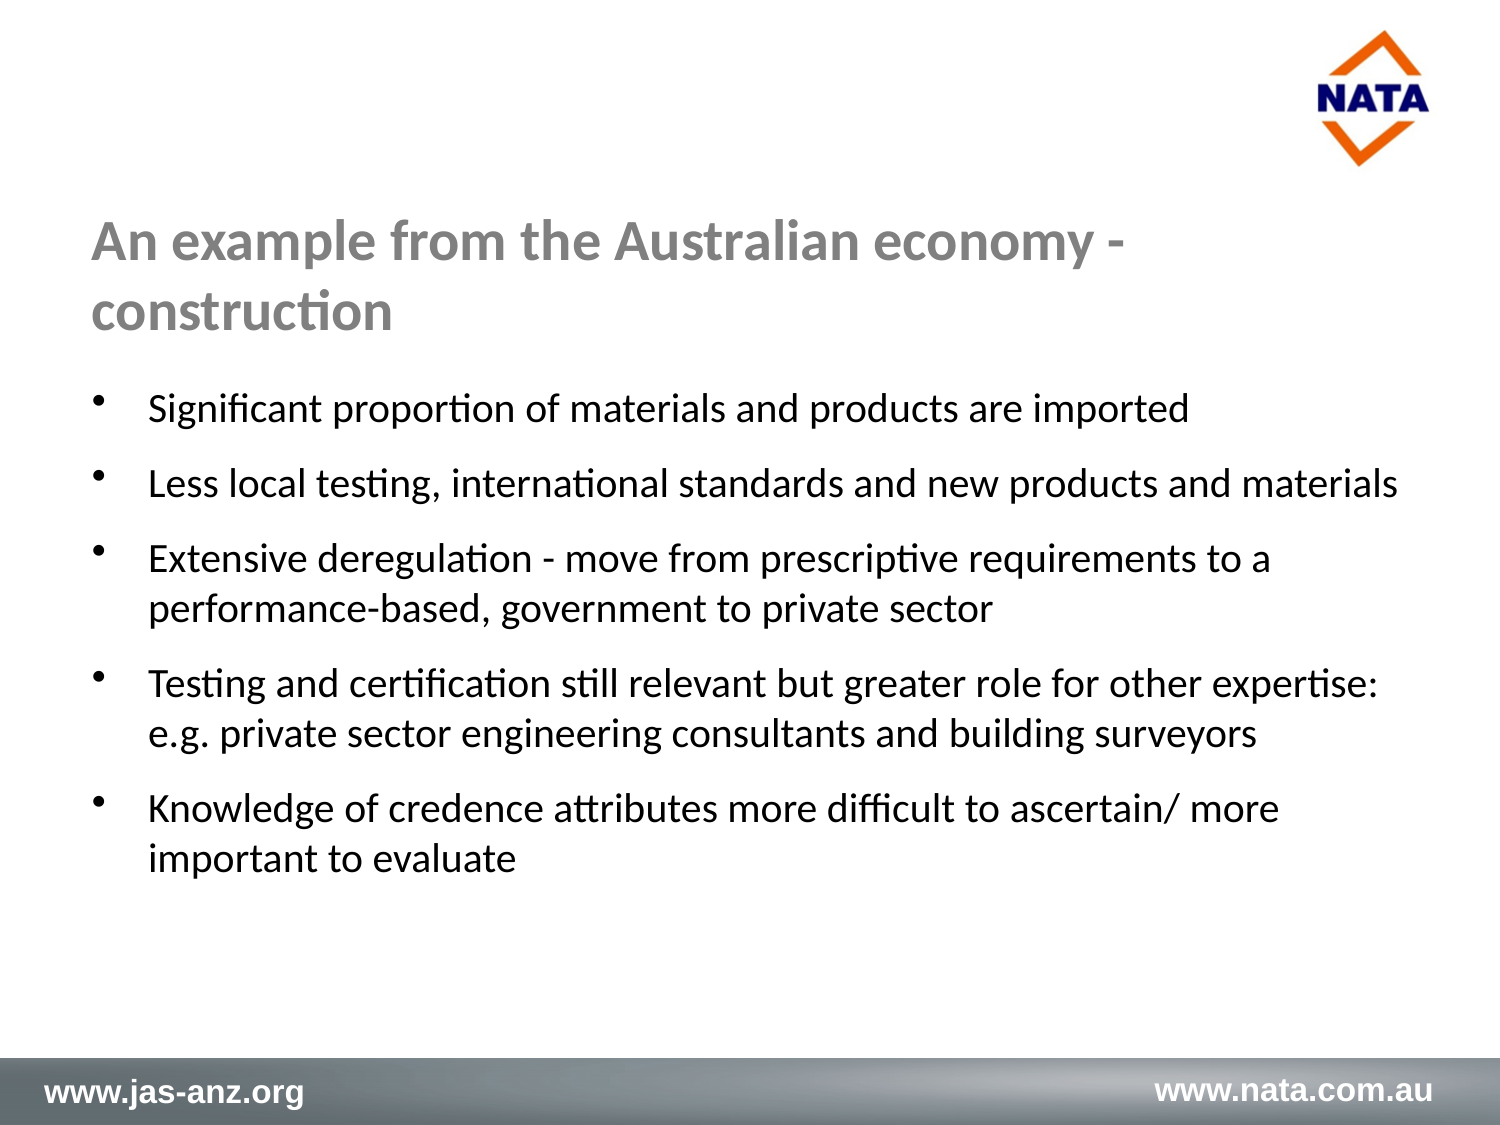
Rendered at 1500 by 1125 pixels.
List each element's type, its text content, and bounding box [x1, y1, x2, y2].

title An example from the Australian economy - construction [76, 196, 1427, 349]
picture [0, 1058, 1500, 1125]
list Significant proportion of materials and products are imported Less local testing, international standards and new products and materials Extensive deregulation - move from prescriptive requirements to a performance-based, government to private sector Testing and certification still relevant but greater role for other expertise: e.g. private sector engineering consultants and building surveyors Knowledge of credence attributes more difficult to ascertain/ more important to evaluate [76, 373, 1427, 1005]
picture [1305, 19, 1439, 179]
